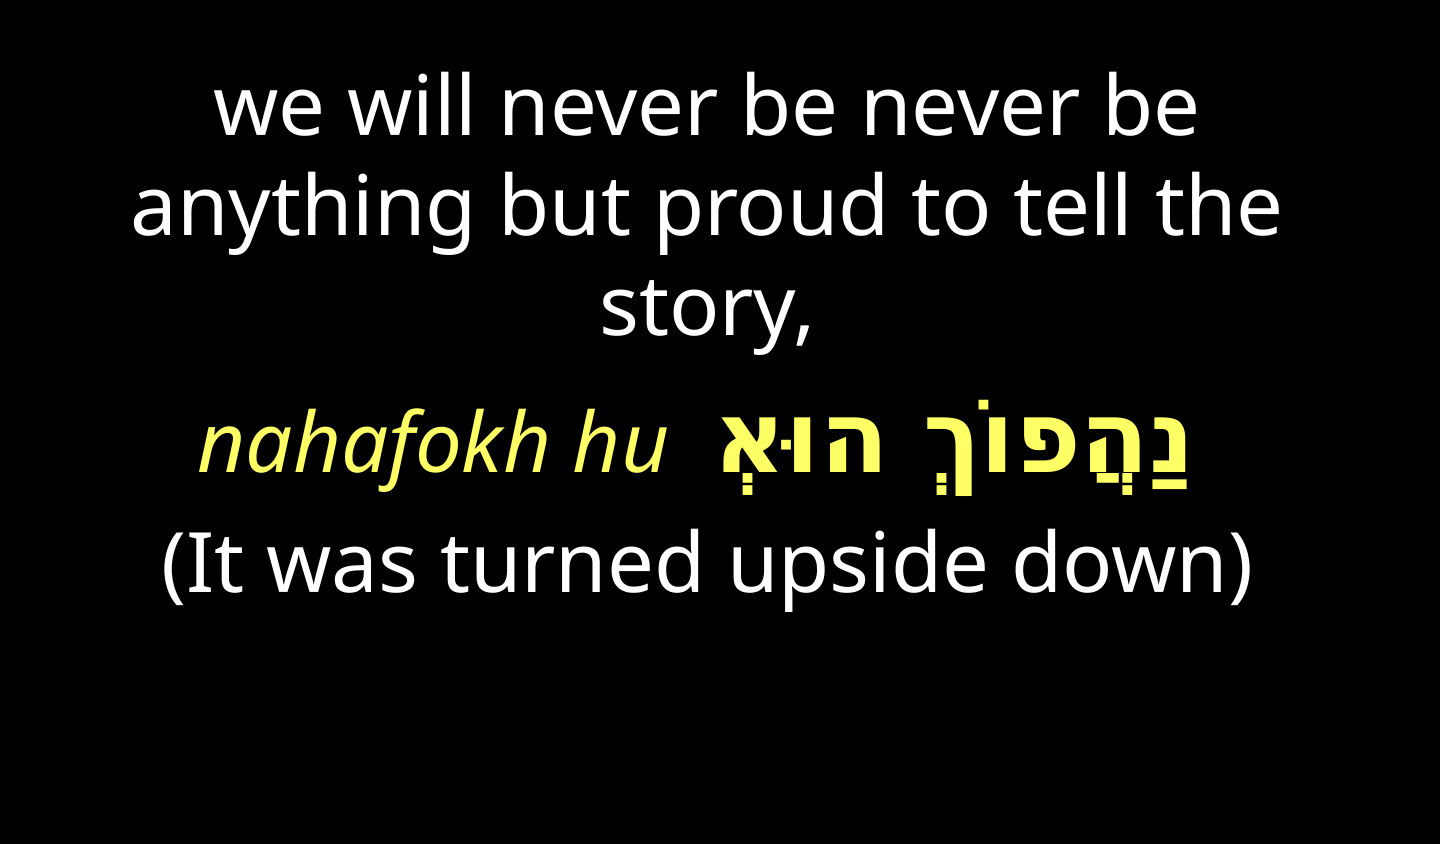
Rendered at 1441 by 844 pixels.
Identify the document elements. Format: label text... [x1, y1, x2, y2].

subtitle we will never be never be anything but proud to tell the story, nahafokh hu ְנַהֲפוֹךְ הוּא (It was turned upside down) [82, 46, 1333, 785]
